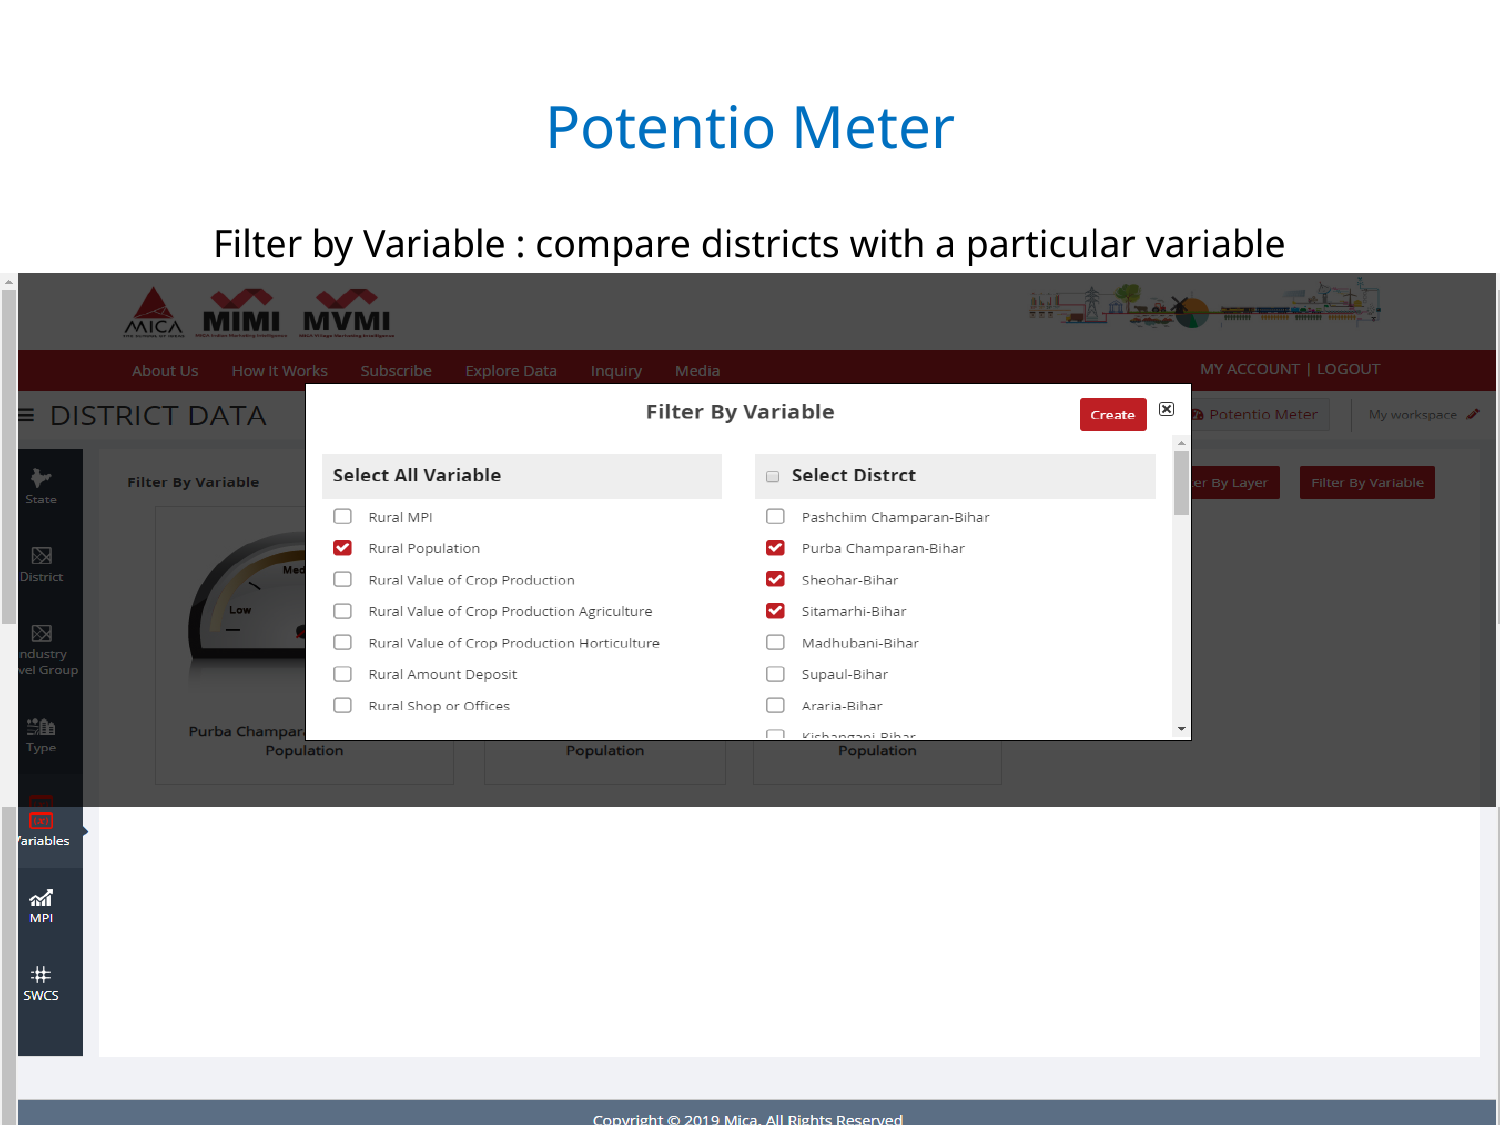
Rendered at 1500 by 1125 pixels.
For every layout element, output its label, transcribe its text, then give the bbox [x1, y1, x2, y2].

picture [0, 272, 1500, 1125]
title Potentio Meter [75, 50, 1425, 200]
text_box Filter by Variable : compare districts with a particular variable [62, 212, 1438, 271]
